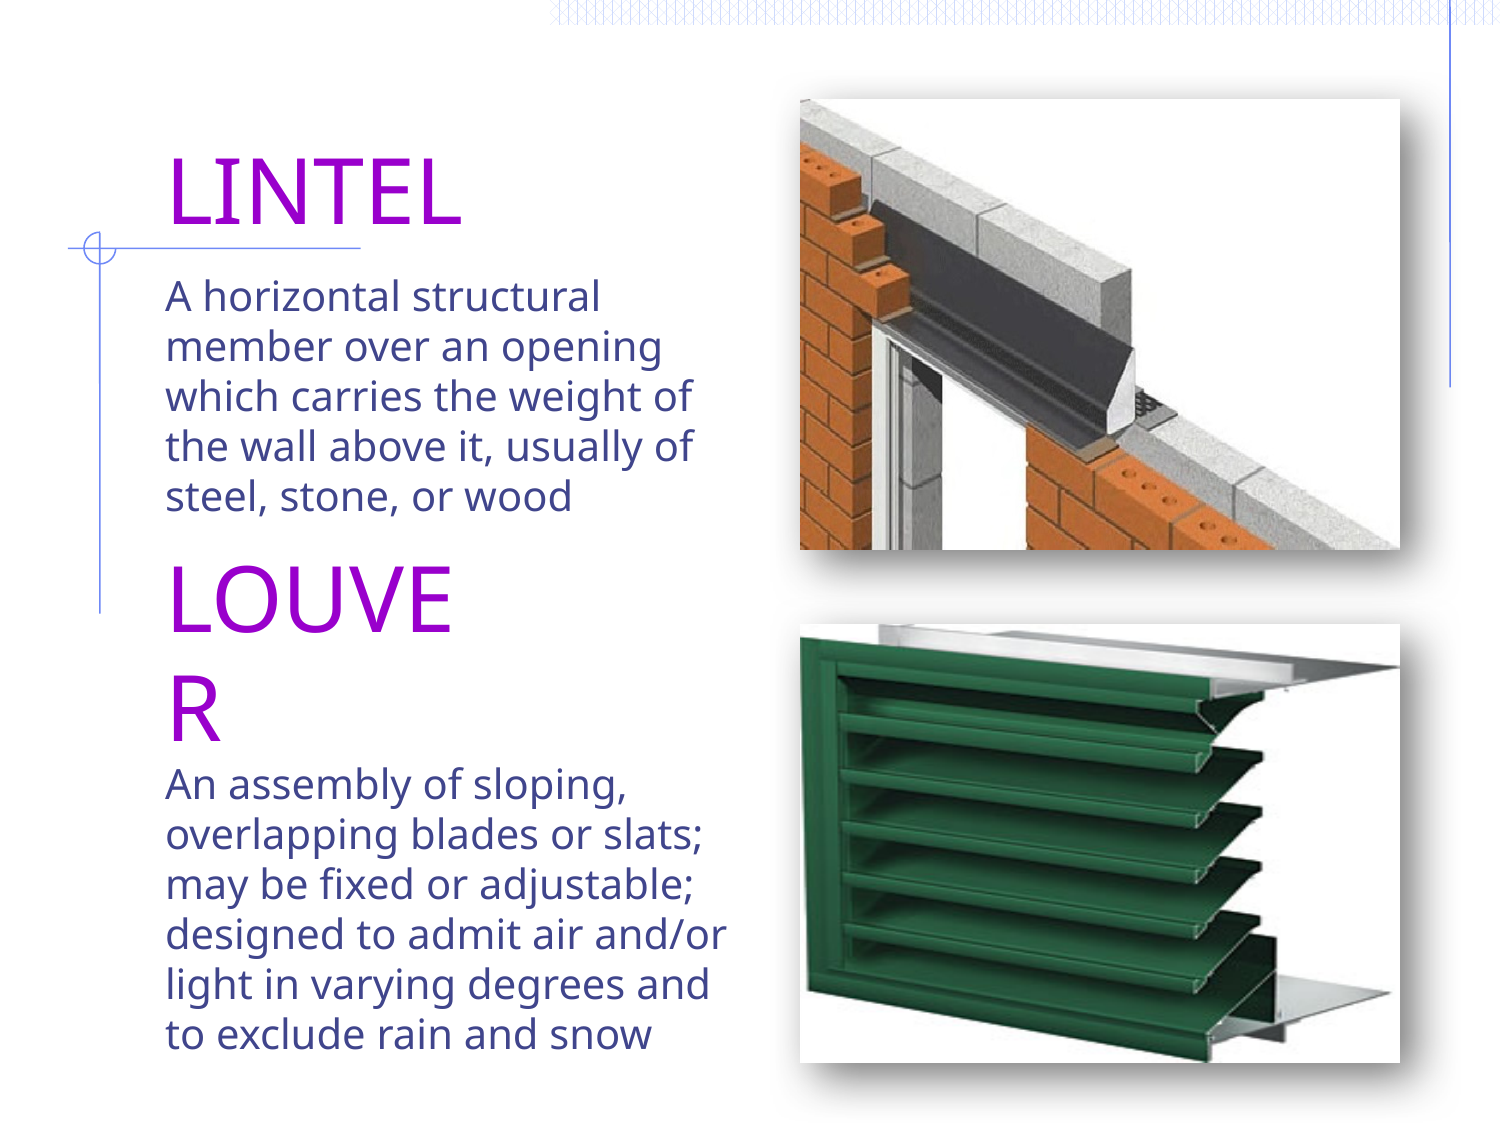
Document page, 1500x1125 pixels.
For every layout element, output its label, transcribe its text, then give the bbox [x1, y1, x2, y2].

list LOUVER [150, 662, 525, 750]
picture [799, 99, 1401, 551]
list A horizontal structural member over an opening which carries the weight of the wall above it, usually of steel, stone, or wood [150, 262, 738, 563]
list An assembly of sloping, overlapping blades or slats; may be fixed or adjustable; designed to admit air and/or light in varying degrees and to exclude rain and snow [150, 750, 775, 1063]
picture [799, 624, 1401, 1063]
list LINTEL [150, 99, 795, 250]
